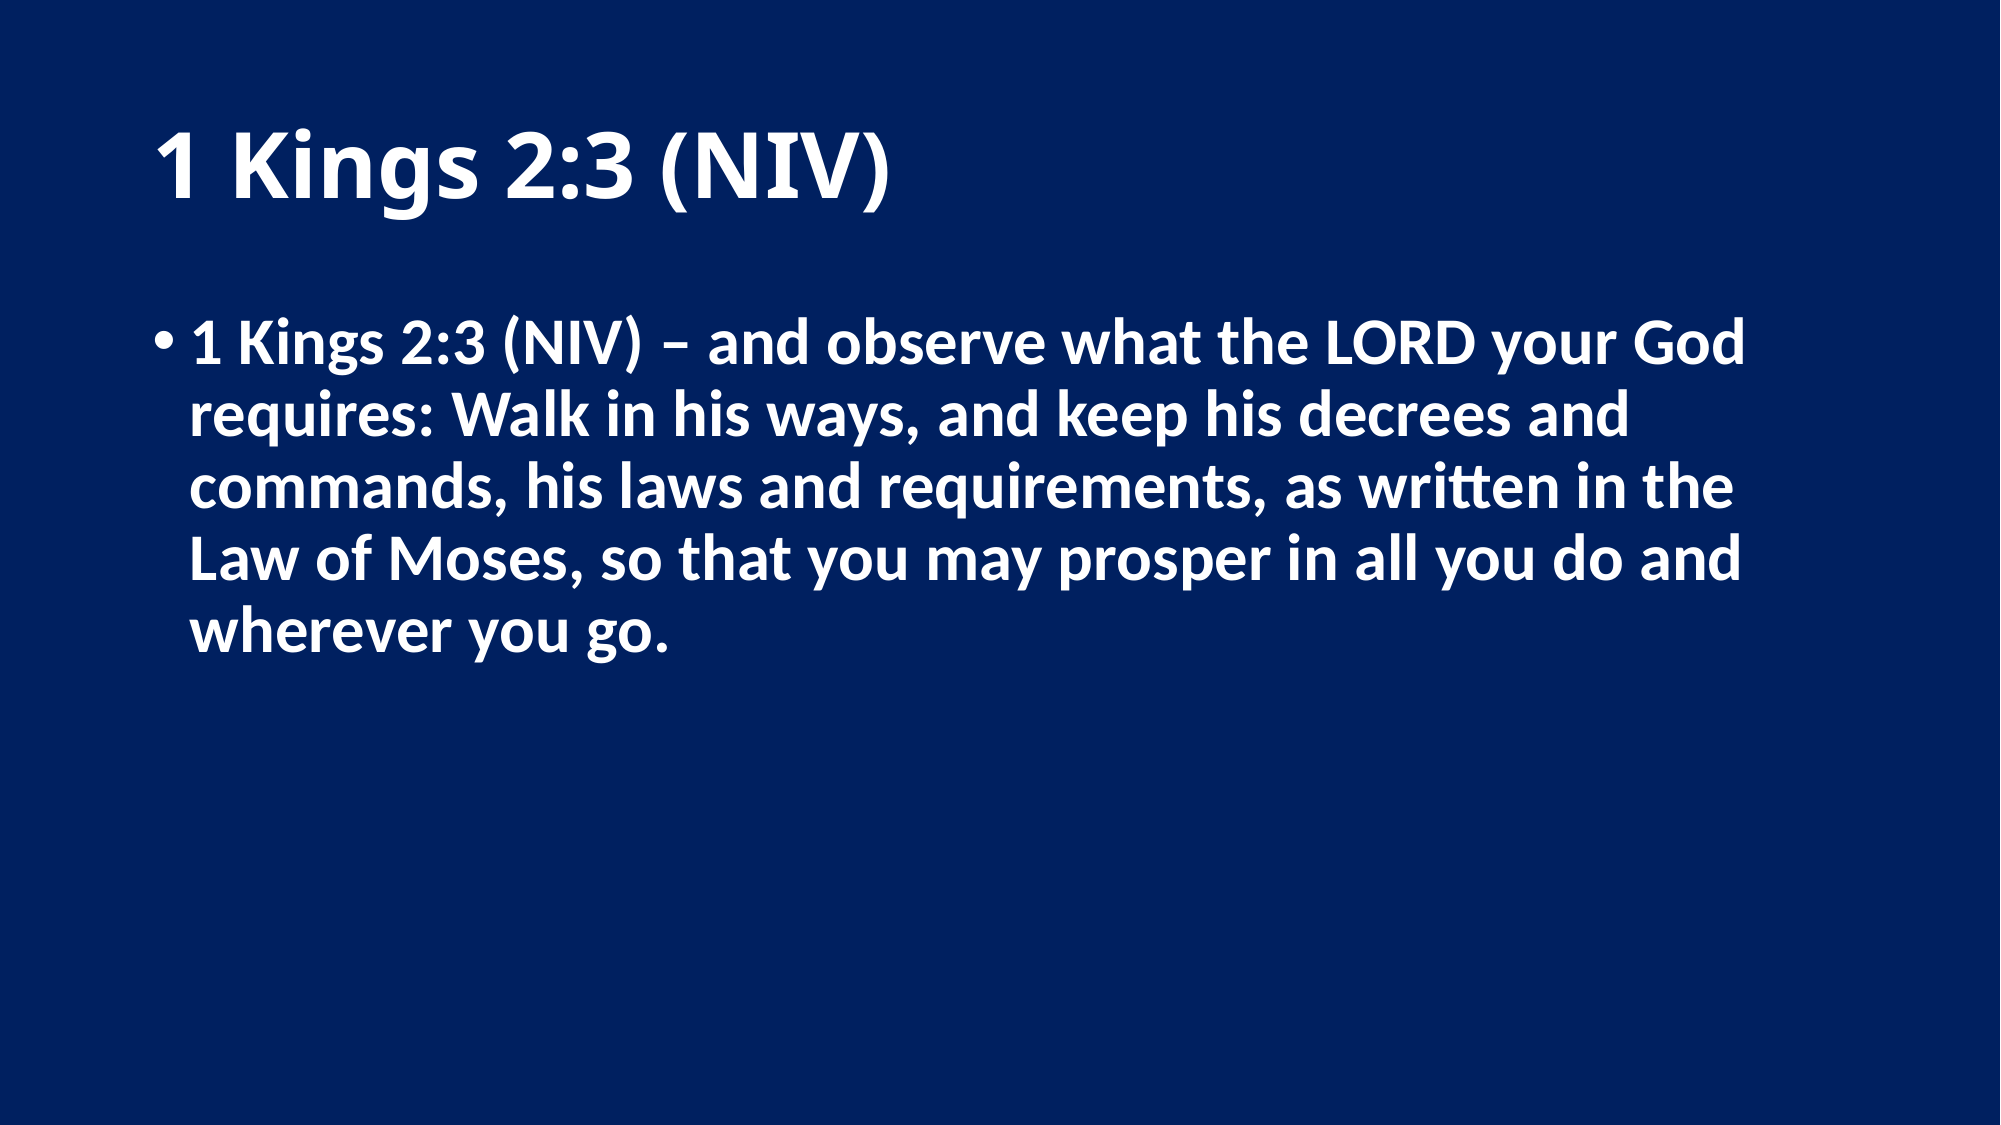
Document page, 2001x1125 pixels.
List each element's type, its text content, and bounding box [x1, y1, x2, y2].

title 1 Kings 2:3 (NIV) [137, 59, 1863, 278]
list 1 Kings 2:3 (NIV) – and observe what the LORD your God requires: Walk in his ways, and keep his decrees and commands, his laws and requirements, as written in the Law of Moses, so that you may prosper in all you do and wherever you go. [137, 299, 1863, 1014]
